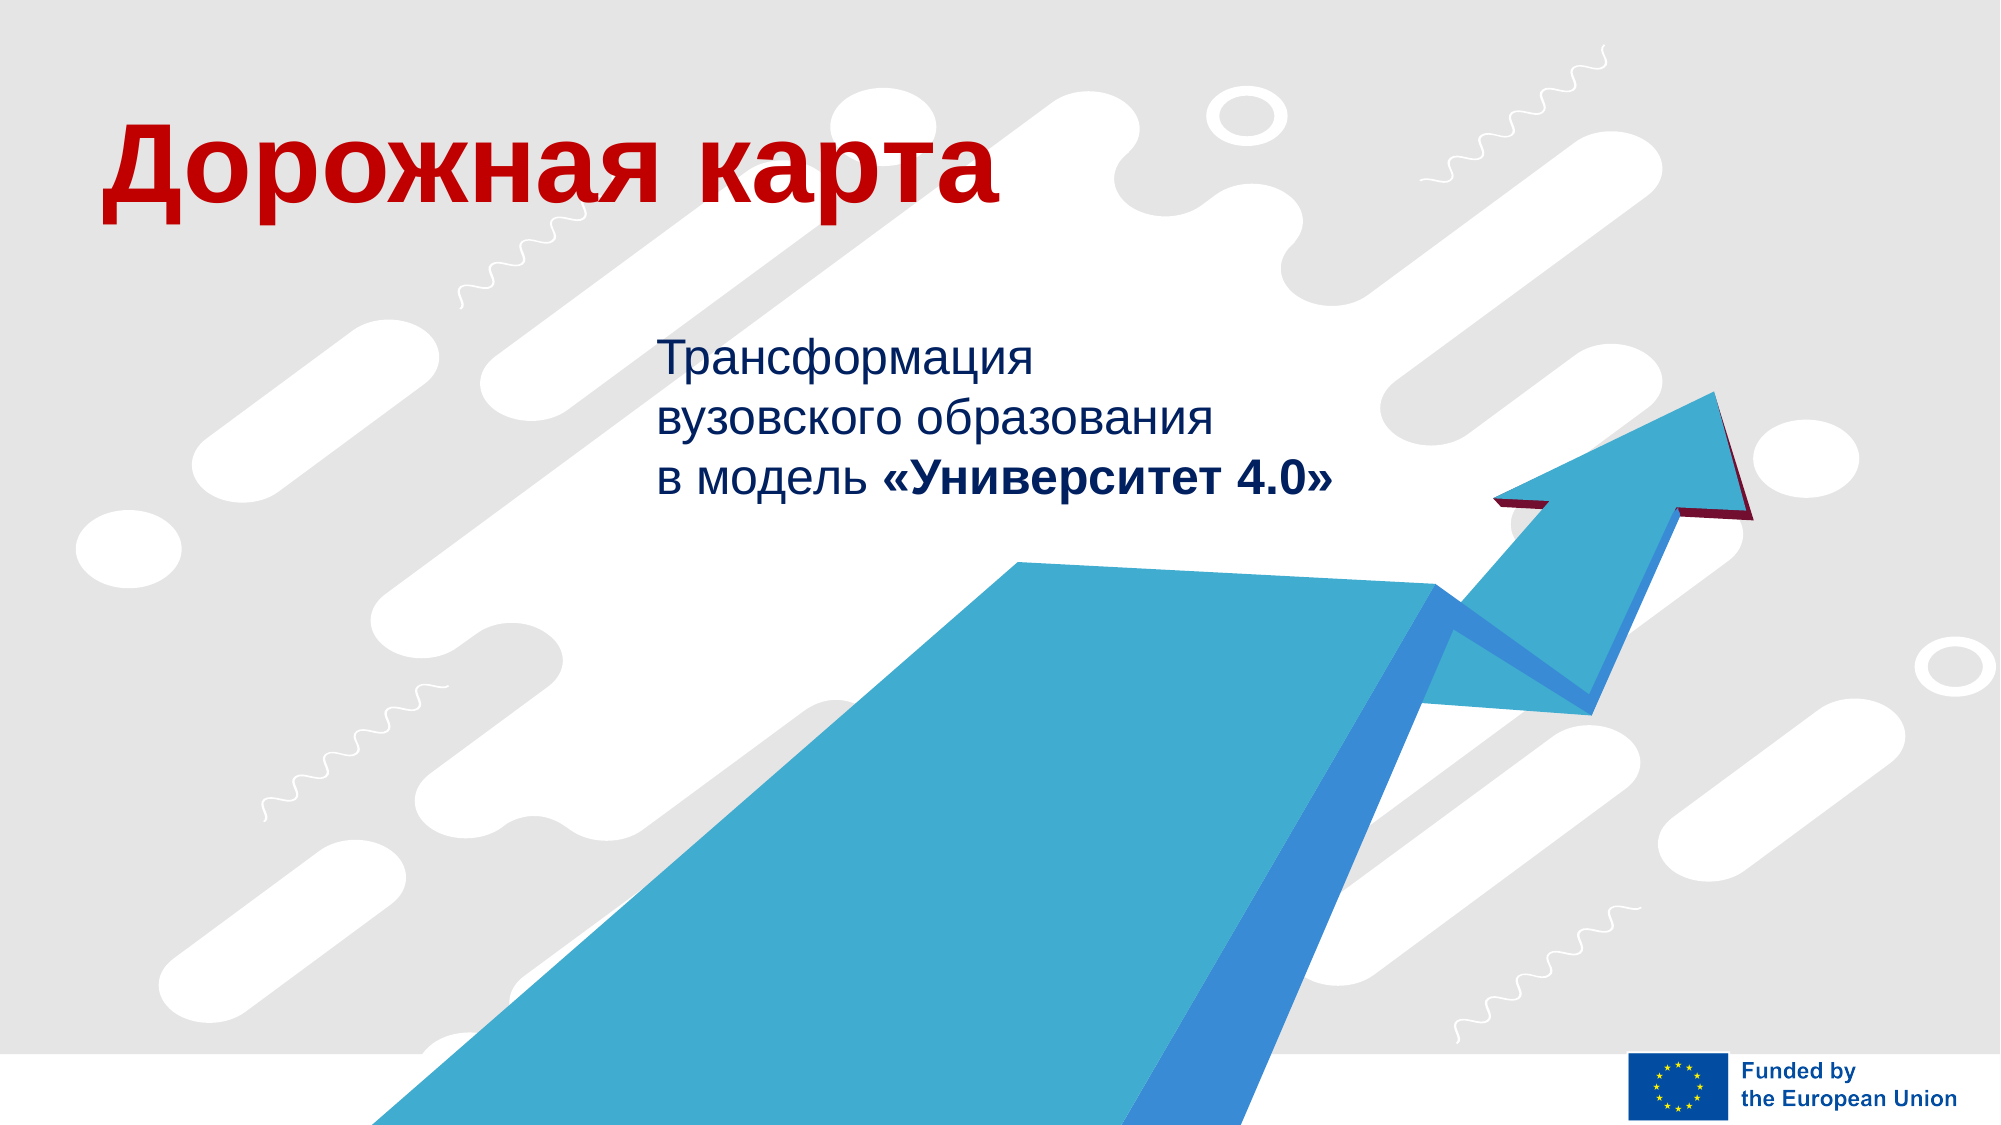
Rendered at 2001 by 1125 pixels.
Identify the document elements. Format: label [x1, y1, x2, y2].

picture [1623, 1049, 1983, 1125]
text_box [70, 43, 2000, 1115]
text_box [371, 391, 1755, 1125]
